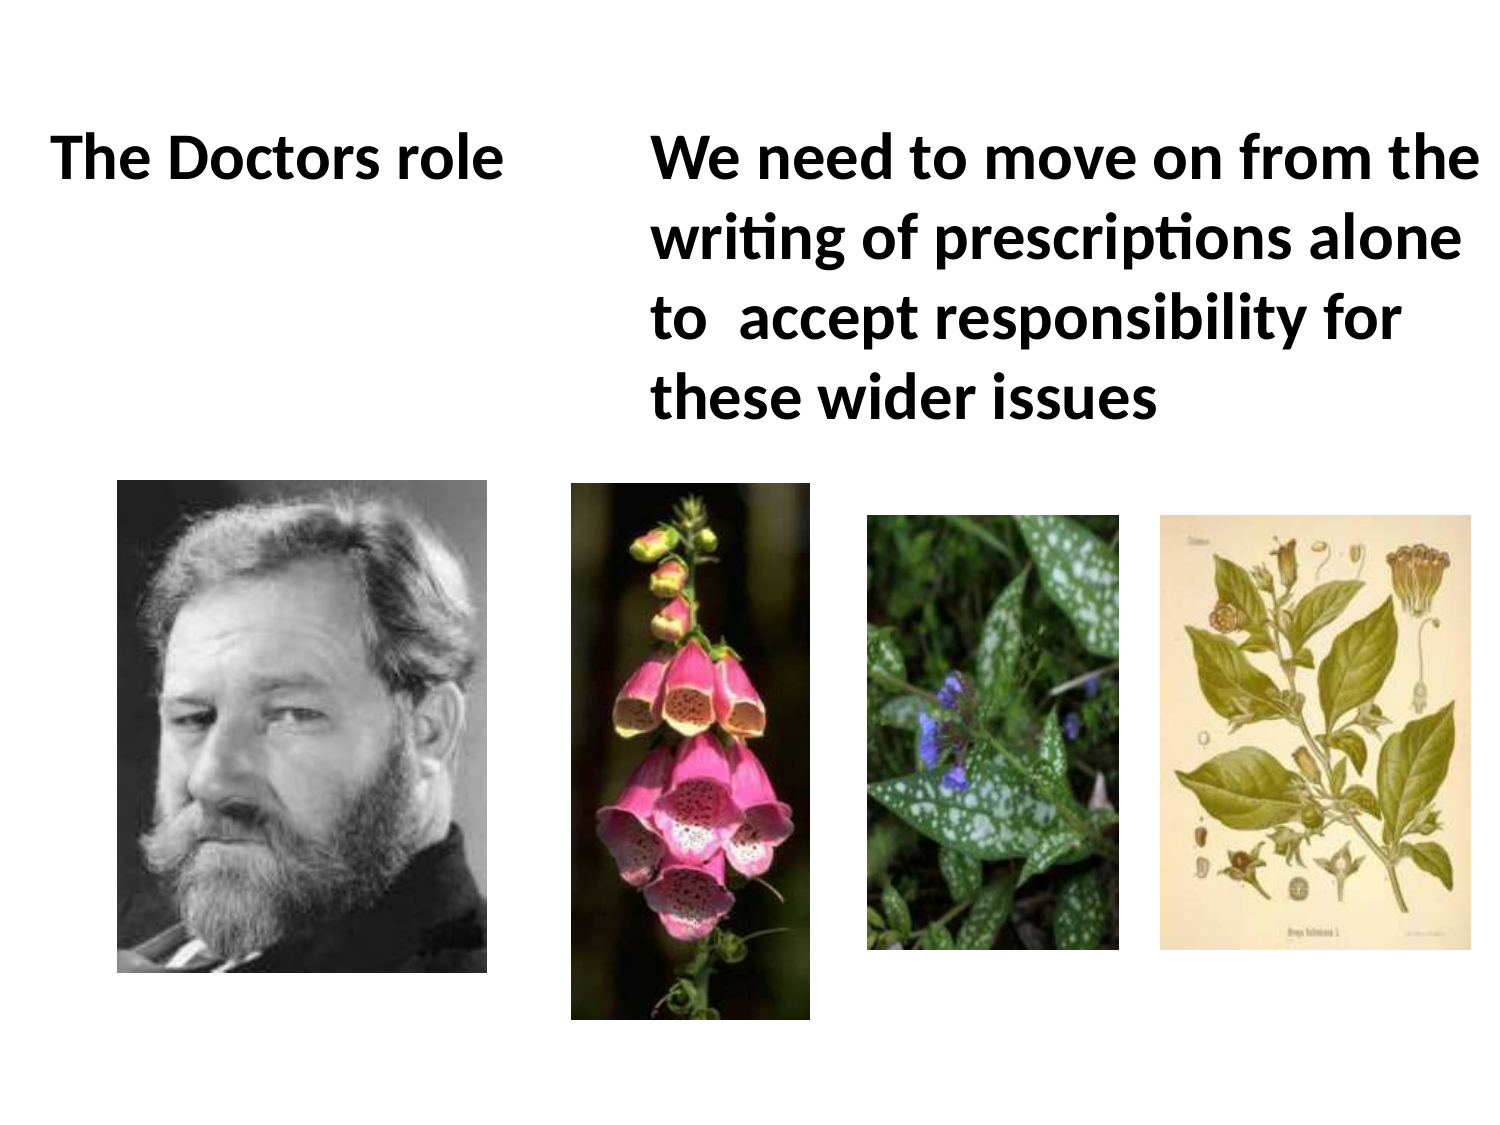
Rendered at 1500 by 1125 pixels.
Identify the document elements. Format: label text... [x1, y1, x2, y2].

picture [571, 482, 811, 1020]
picture [116, 480, 487, 973]
picture [866, 515, 1119, 950]
picture [1159, 515, 1471, 950]
text_box The Doctors role We need to move on from the writing of prescriptions alone to accept responsibility for these wider issues [35, 105, 1500, 440]
